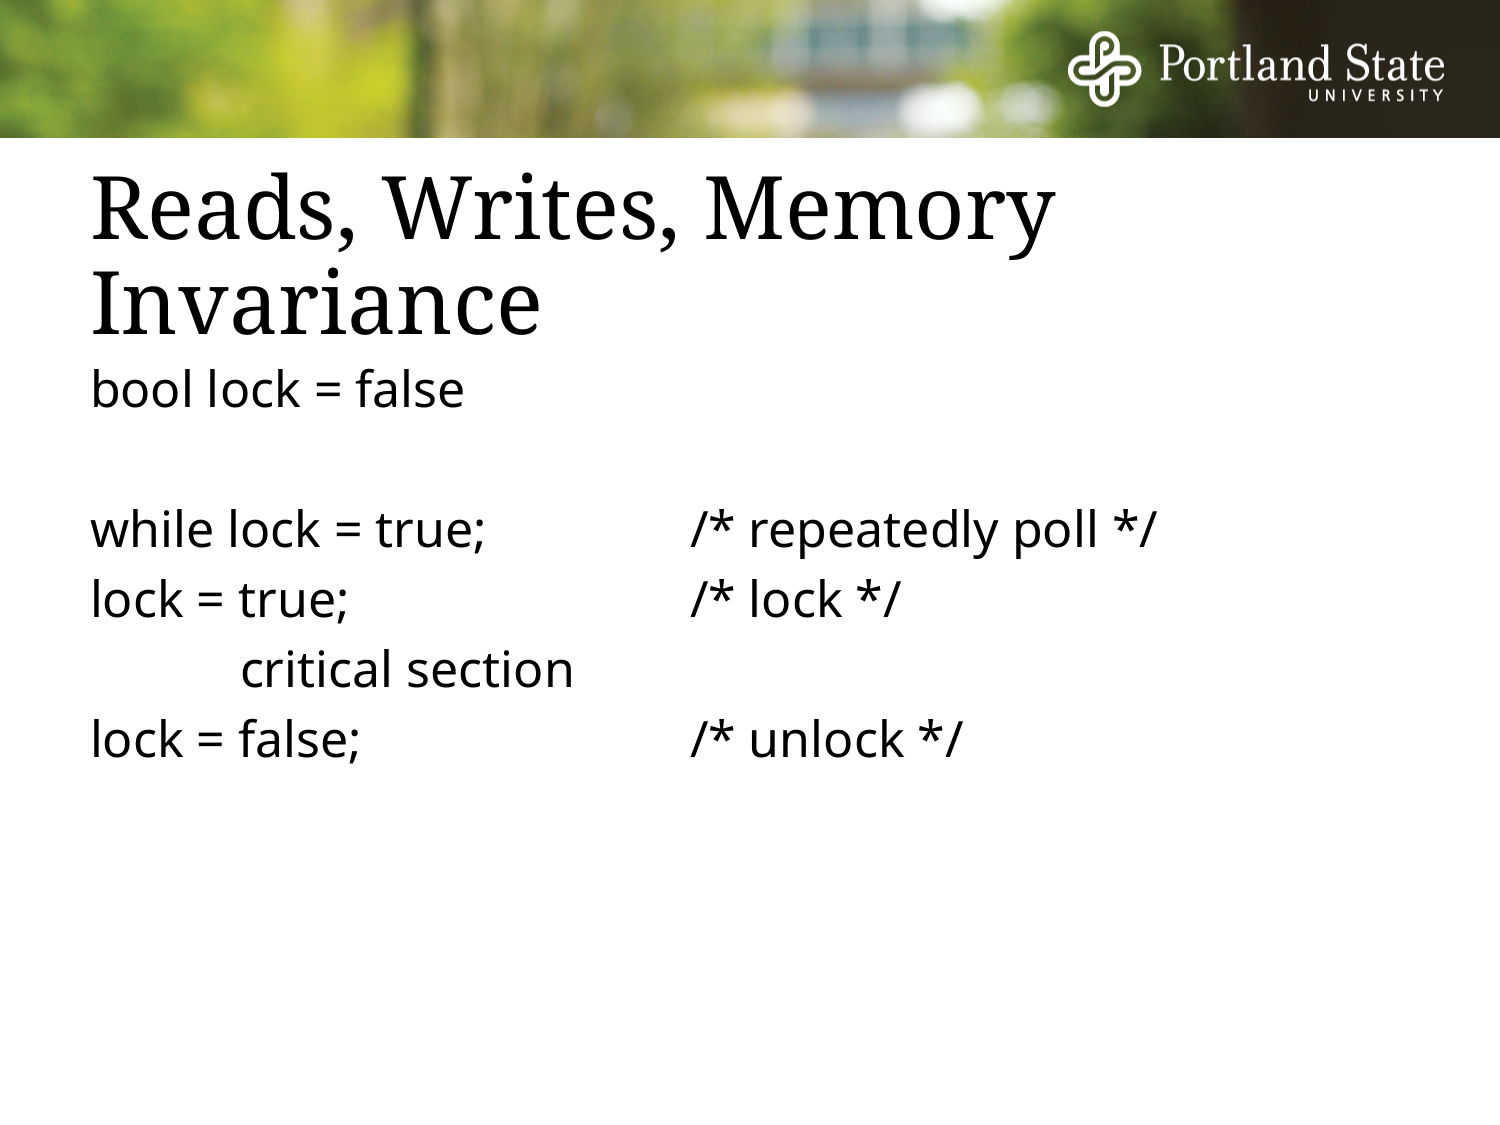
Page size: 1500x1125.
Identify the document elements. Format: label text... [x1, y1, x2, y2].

picture [0, 0, 1500, 138]
list bool lock = false while lock = true; /* repeatedly poll */ lock = true; /* lock */ critical section lock = false; /* unlock */ [75, 350, 1438, 959]
title Reads, Writes, Memory Invariance [75, 154, 1463, 363]
